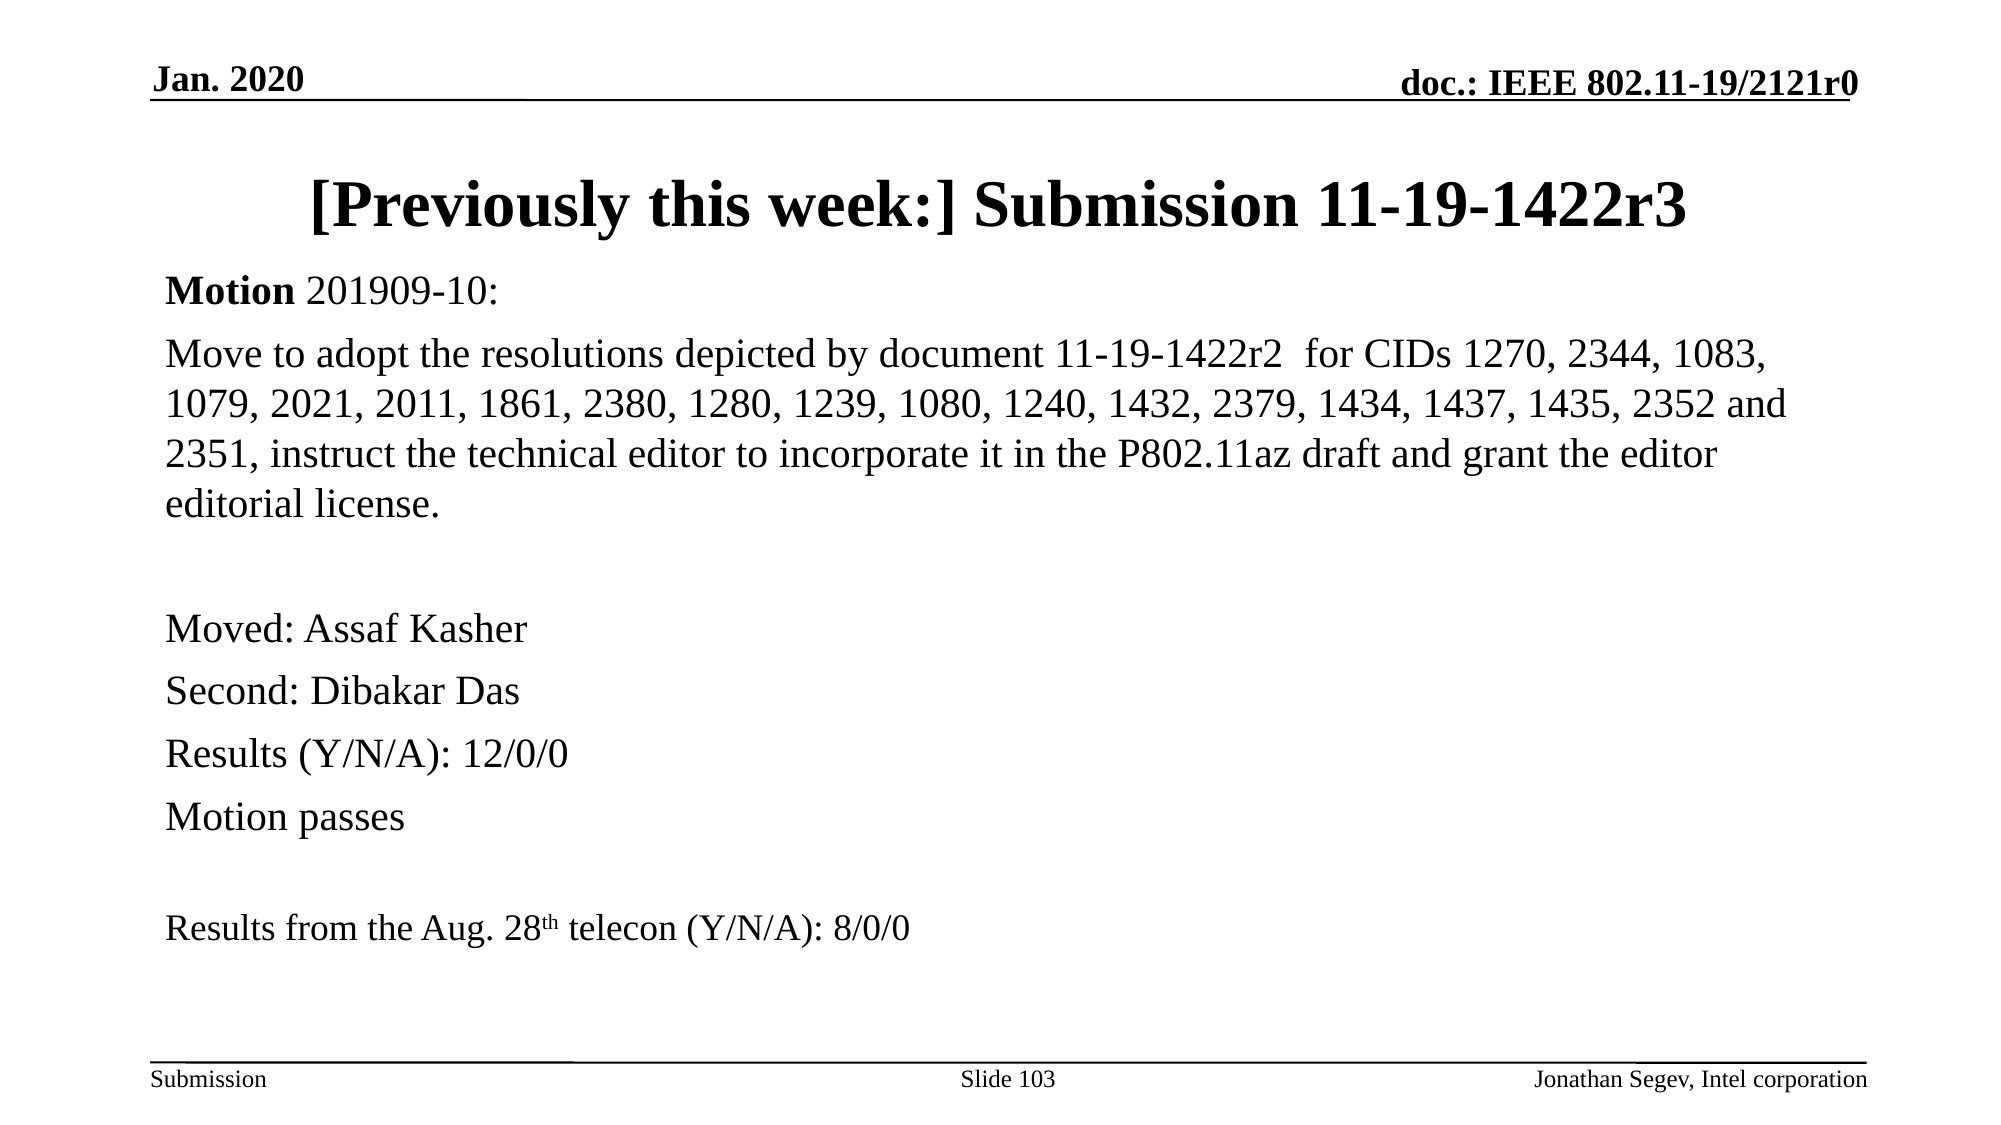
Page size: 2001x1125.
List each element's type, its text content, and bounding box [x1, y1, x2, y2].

title [Previously this week:] Submission 11-19-1422r3 [149, 112, 1850, 255]
slide_number Slide 103 [950, 1061, 1067, 1123]
footer Jonathan Segev, Intel corporation [1171, 1061, 1869, 1093]
list Motion 201909-10: Move to adopt the resolutions depicted by document 11-19-1422r2 for CIDs 1270, 2344, 1083, 1079, 2021, 2011, 1861, 2380, 1280, 1239, 1080, 1240, 1432, 2379, 1434, 1437, 1435, 2352 and 2351, instruct the technical editor to incorporate it in the P802.11az draft and grant the editor editorial license. Moved: Assaf Kasher Second: Dibakar Das Results (Y/N/A): 12/0/0 Motion passes Results from the Aug. 28th telecon (Y/N/A): 8/0/0 [149, 255, 1850, 1000]
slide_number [152, 54, 563, 100]
